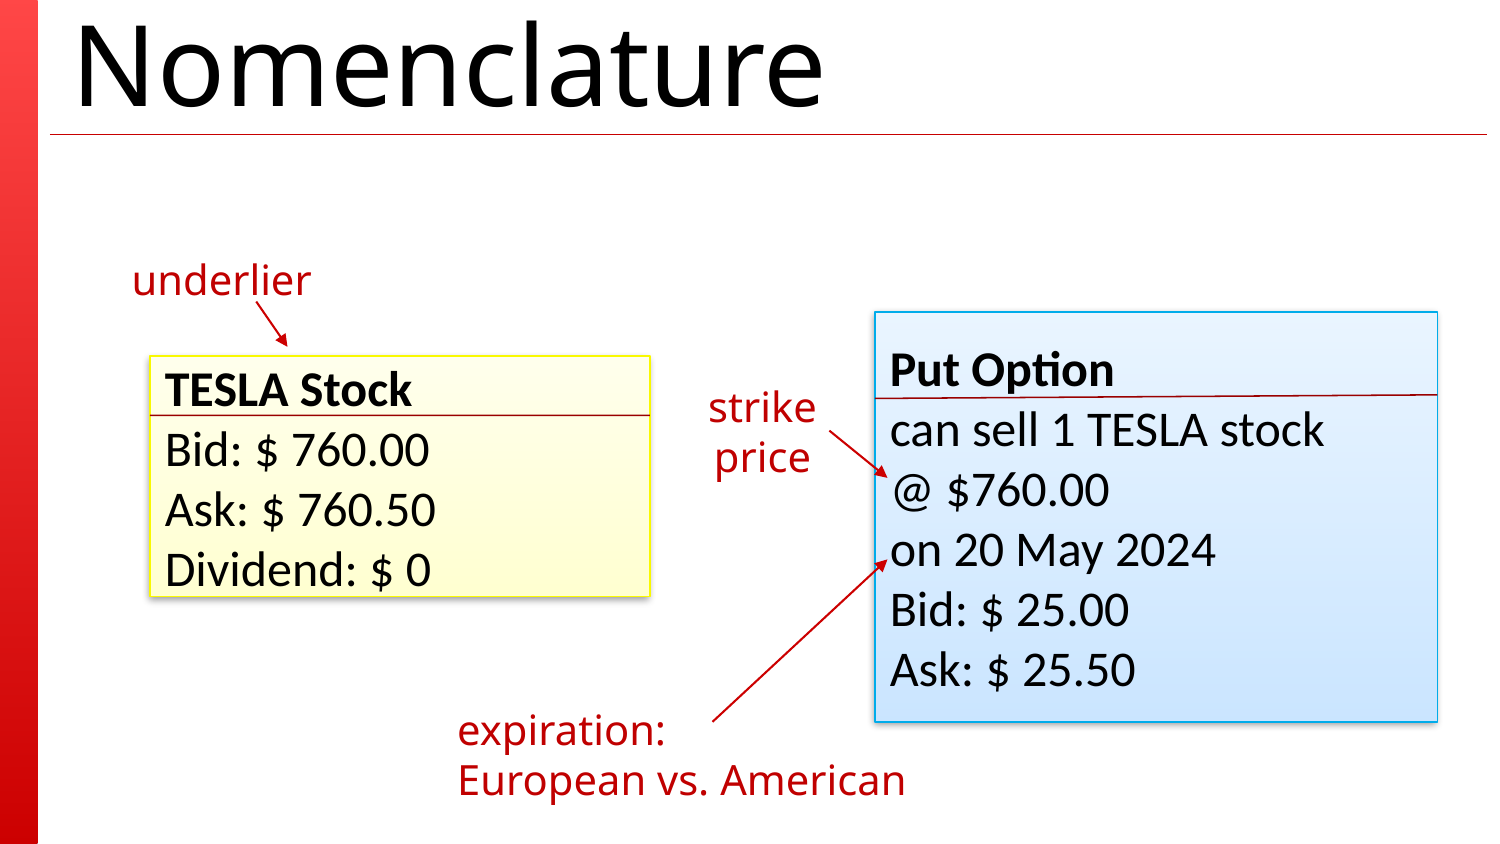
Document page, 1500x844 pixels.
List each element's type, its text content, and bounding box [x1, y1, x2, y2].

text_box strike price [681, 373, 844, 489]
text_box underlier [116, 246, 327, 311]
text_box [829, 430, 888, 478]
title Nomenclature [56, 21, 1495, 102]
text_box expiration: European vs. American [442, 696, 922, 812]
text_box [712, 559, 888, 722]
text_box TESLA Stock Bid: $ 760.00 Ask: $ 760.50 Dividend: $ 0 [149, 355, 651, 597]
text_box [256, 301, 288, 347]
text_box Put Option can sell 1 TESLA stock @ $760.00 on 20 May 2024 Bid: $ 25.00 Ask: $ 25.50 [874, 311, 1438, 723]
